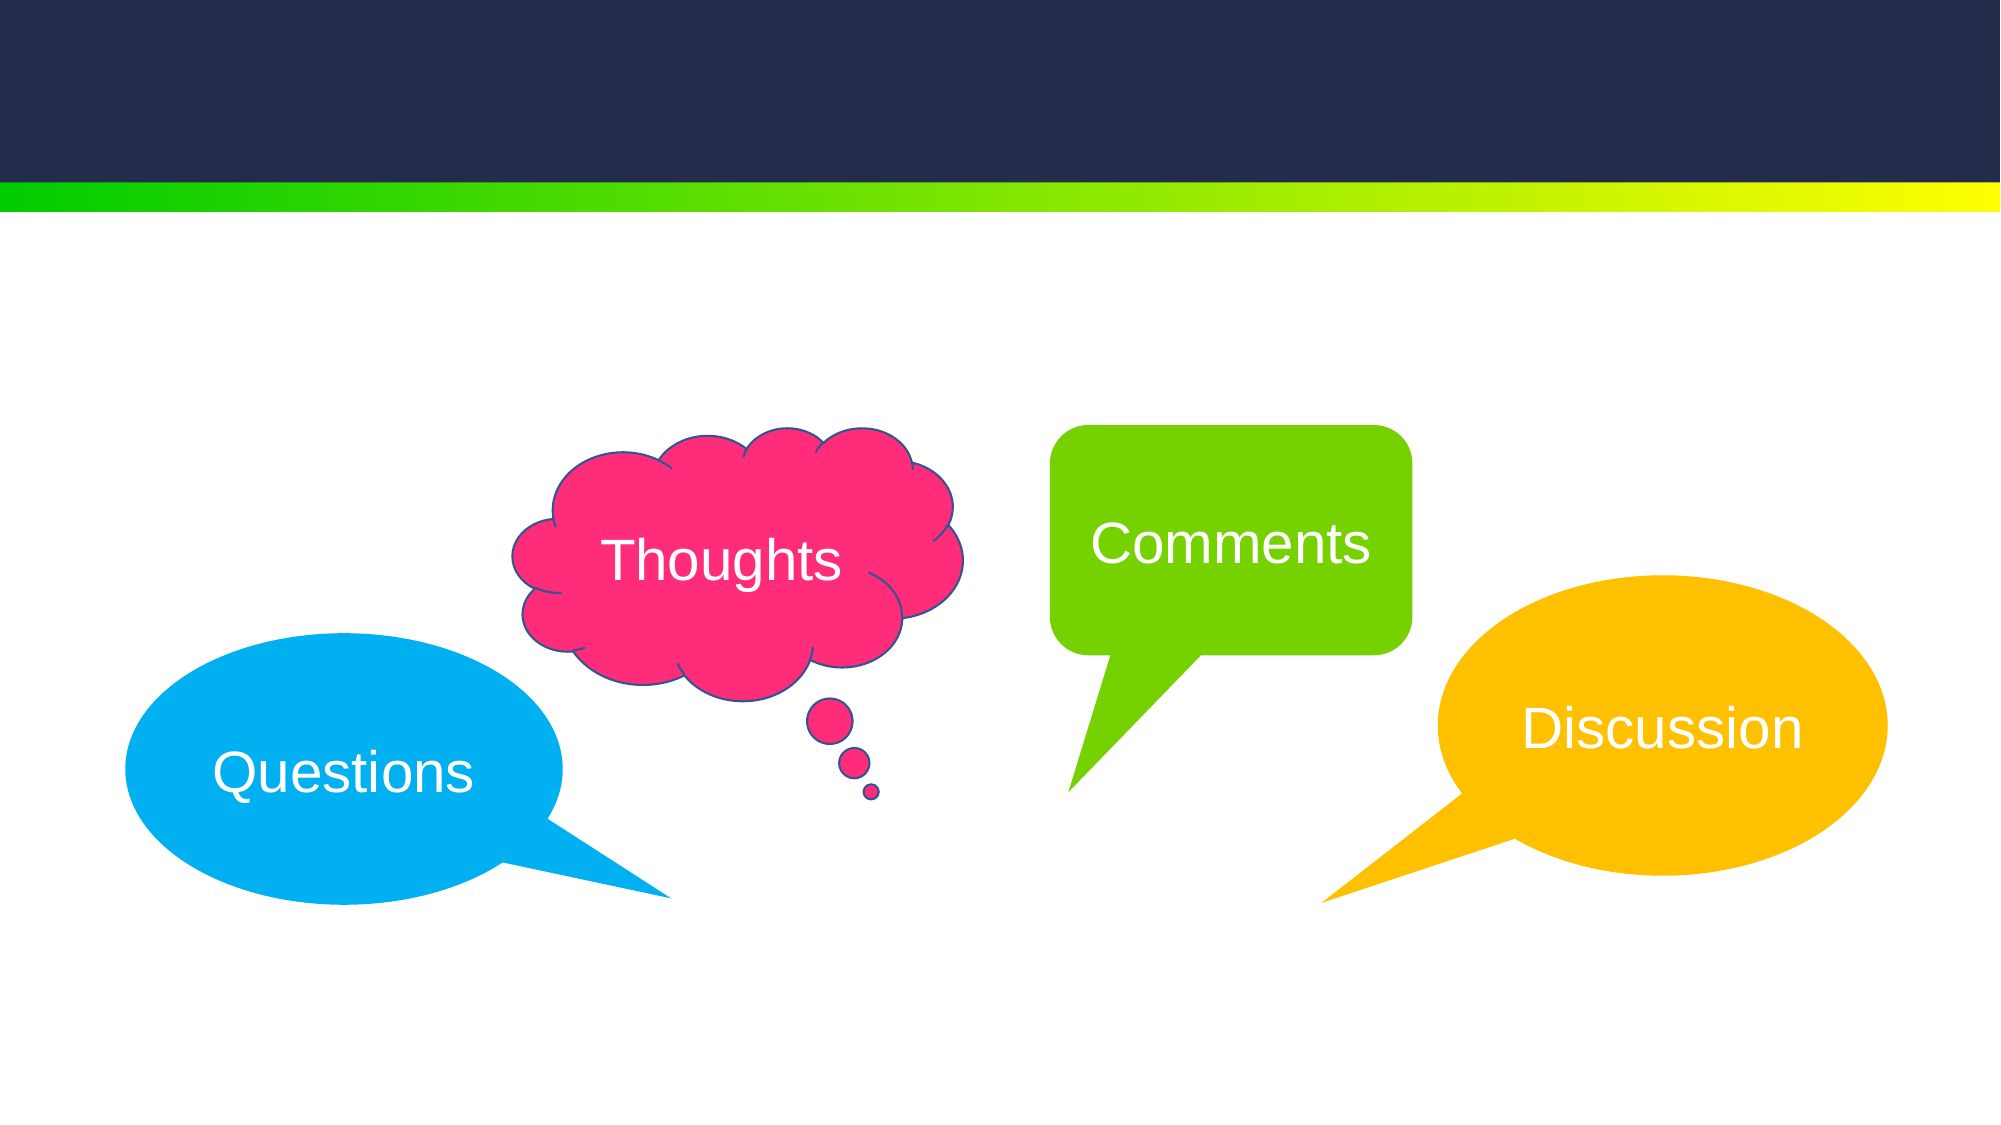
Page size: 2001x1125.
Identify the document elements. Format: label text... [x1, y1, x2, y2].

text_box Thoughts [511, 427, 964, 703]
text_box Thoughts [806, 697, 854, 746]
text_box Thoughts [838, 746, 871, 780]
text_box Discussion [1320, 574, 1889, 904]
text_box Questions [124, 632, 672, 906]
text_box Comments [1048, 423, 1414, 794]
text_box Thoughts [862, 783, 880, 801]
